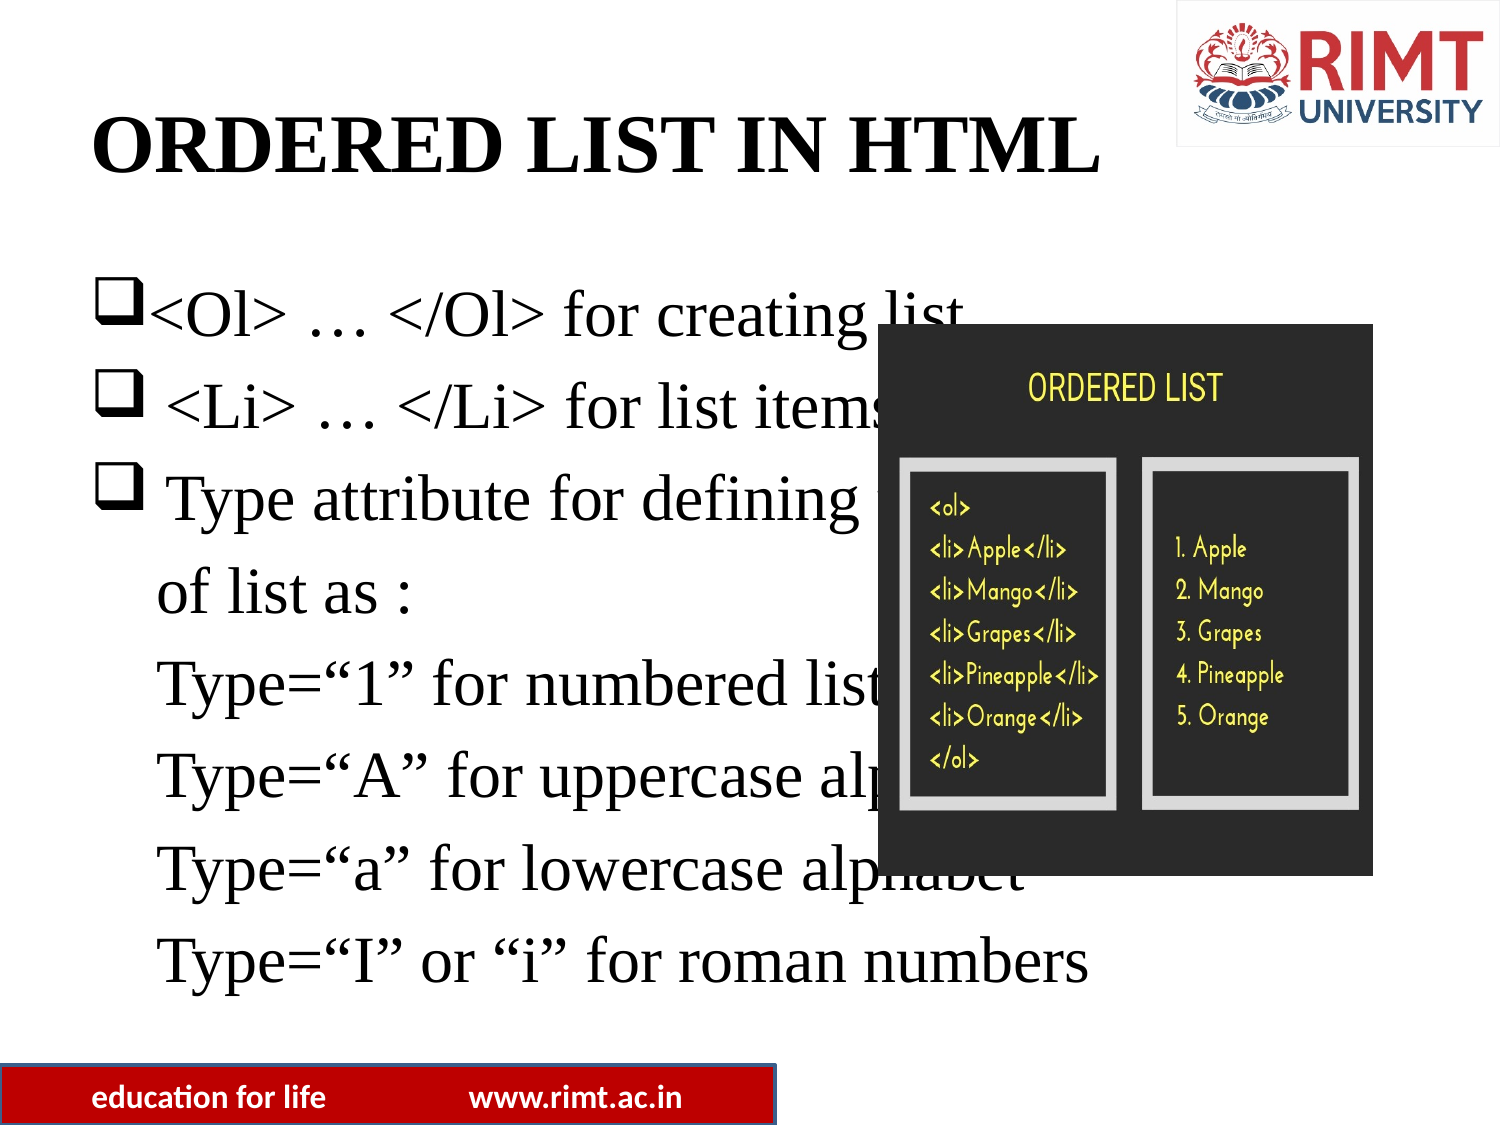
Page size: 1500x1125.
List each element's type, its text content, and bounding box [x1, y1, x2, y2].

text_box education for life www.rimt.ac.in [0, 1063, 777, 1125]
list <Ol> … </Ol> for creating list <Li> … </Li> for list items Type attribute for defining type of list as : Type=“1” for numbered list Type=“A” for uppercase alphabet Type=“a” for lowercase alphabet Type=“I” or “i” for roman numbers [75, 262, 1425, 1005]
picture [1176, 0, 1500, 148]
picture [878, 324, 1373, 877]
title ORDERED LIST IN HTML [75, 45, 1425, 233]
